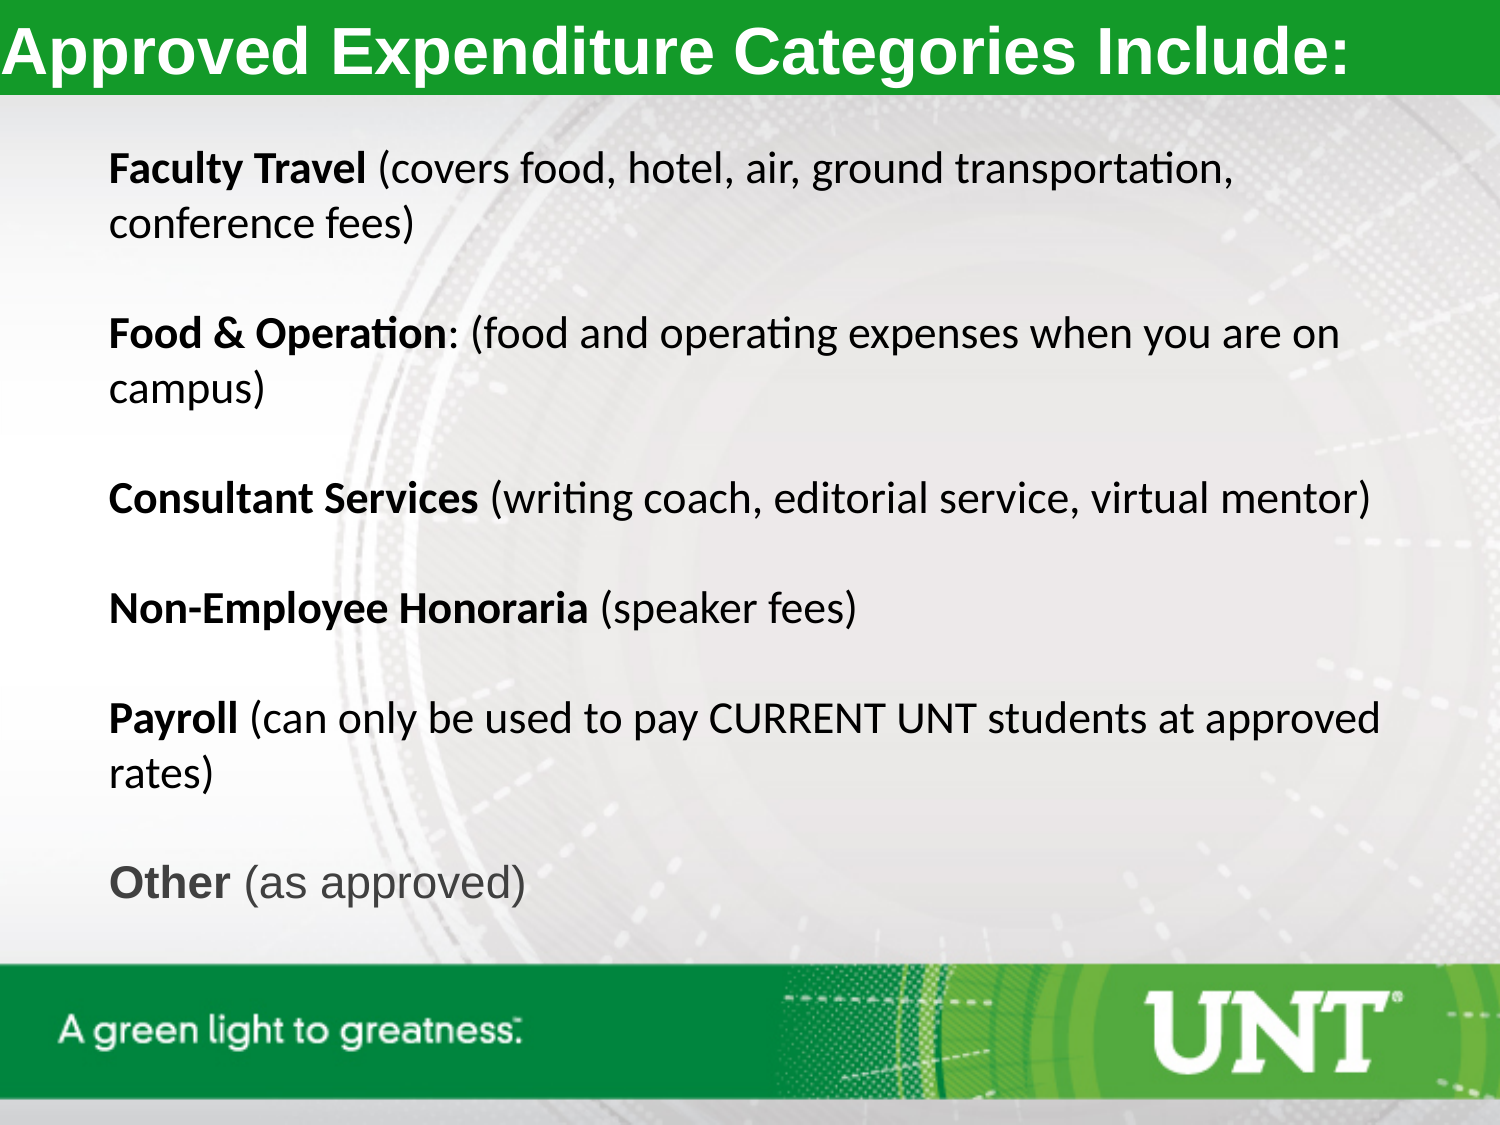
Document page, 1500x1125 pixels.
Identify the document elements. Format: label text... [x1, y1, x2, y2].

text_box Faculty Travel (covers food, hotel, air, ground transportation, conference fees) Food & Operation: (food and operating expenses when you are on campus) Consultant Services (writing coach, editorial service, virtual mentor) Non-Employee Honoraria (speaker fees) Payroll (can only be used to pay CURRENT UNT students at approved rates) Other (as approved) [94, 130, 1445, 975]
picture [0, 95, 1500, 1125]
text_box Approved Expenditure Categories Include: [0, 0, 1500, 95]
